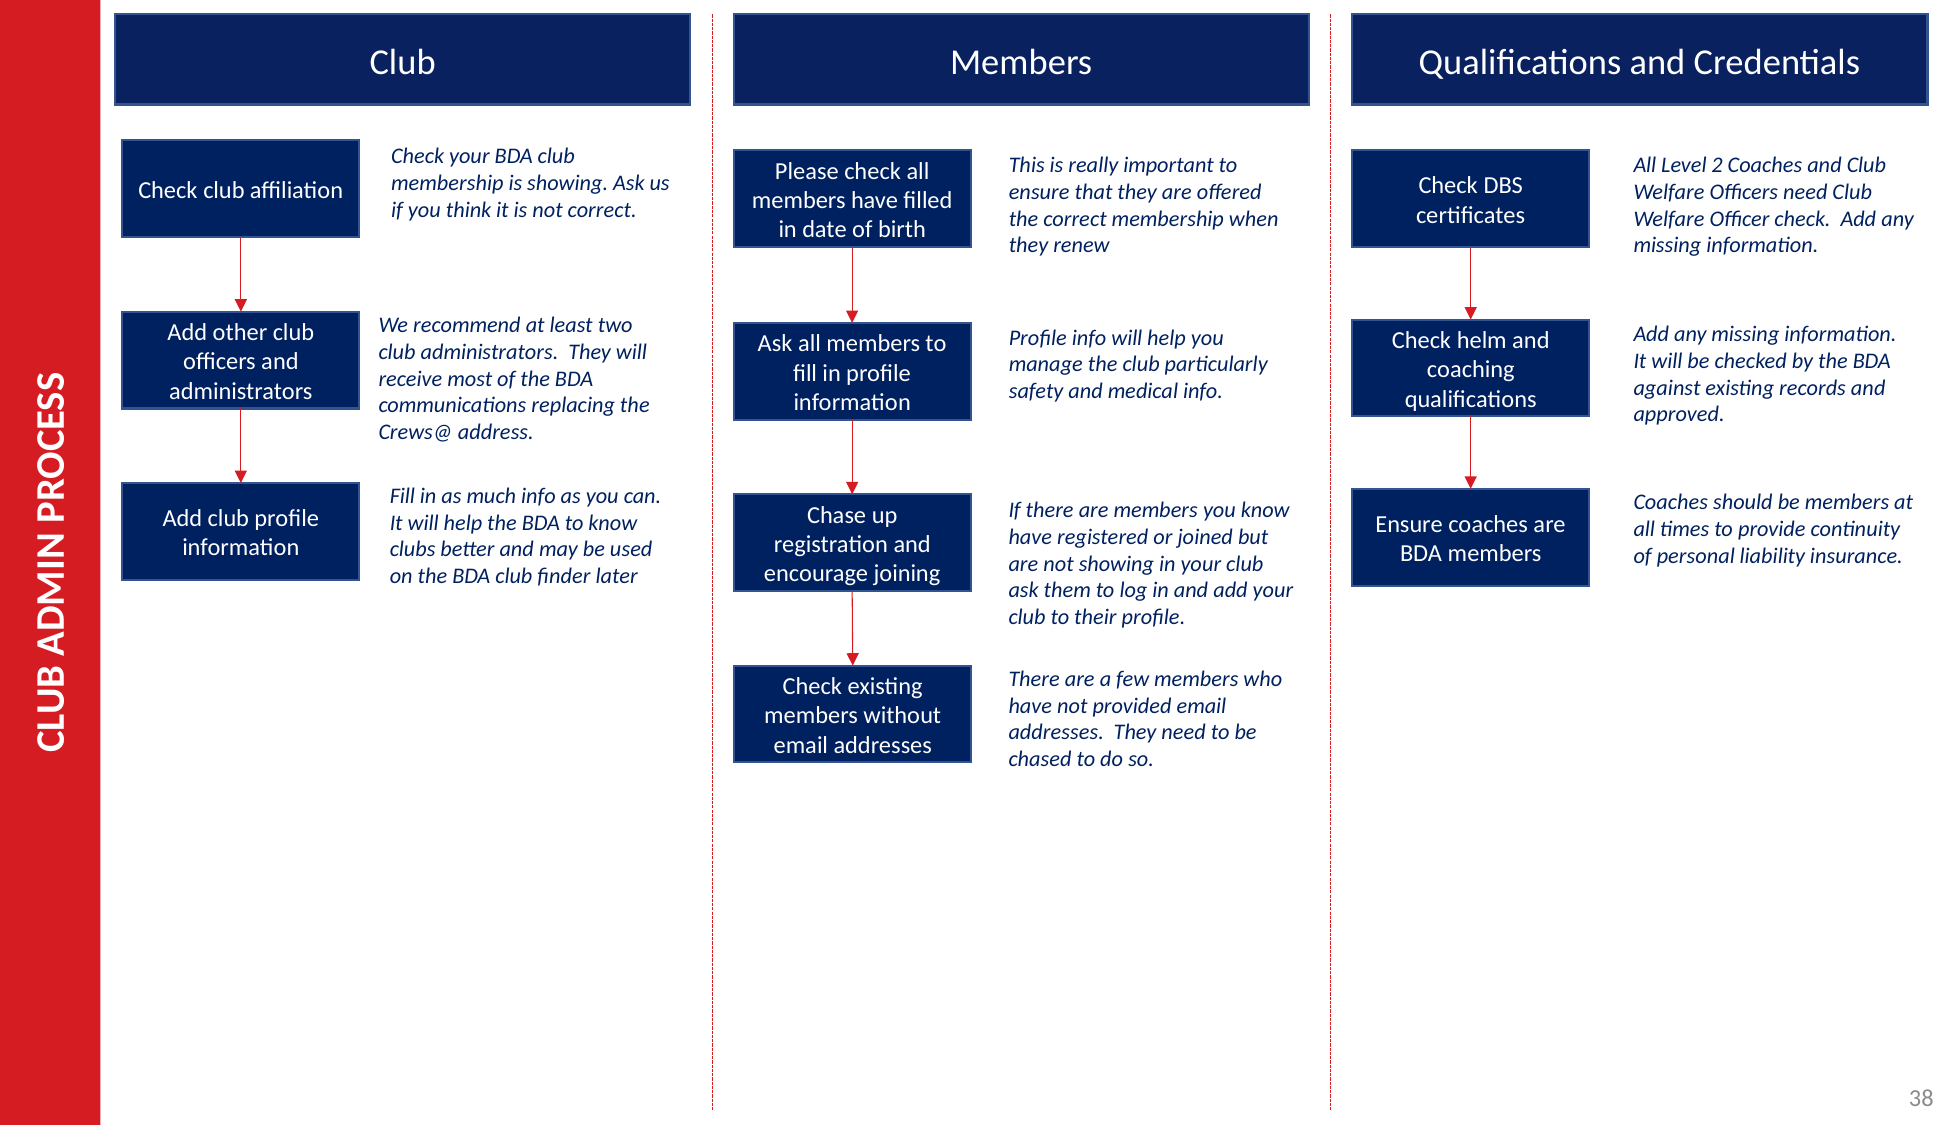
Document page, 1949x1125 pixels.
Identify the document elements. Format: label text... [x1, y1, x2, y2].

text_box CLUB ADMIN PROCESS [0, 0, 101, 1125]
text_box Ensure coaches are BDA members [1351, 488, 1590, 587]
slide_number 38 [1887, 1066, 1949, 1125]
text_box Qualifications and Credentials [1351, 13, 1929, 106]
text_box There are a few members who have not provided email addresses. They need to be chased to do so. [993, 663, 1311, 762]
text_box Ask all members to fill in profile information [733, 322, 972, 421]
text_box We recommend at least two club administrators. They will receive most of the BDA communications replacing the Crews@ address. [363, 309, 681, 408]
text_box Members [733, 13, 1310, 106]
text_box All Level 2 Coaches and Club Welfare Officers need Club Welfare Officer check. Add any missing information. [1618, 149, 1936, 248]
text_box Coaches should be members at all times to provide continuity of personal liability insurance. [1618, 487, 1936, 586]
text_box Check helm and coaching qualifications [1351, 319, 1590, 417]
text_box Add any missing information. It will be checked by the BDA against existing records and approved. [1618, 319, 1936, 417]
text_box Add club profile information [121, 482, 360, 581]
text_box If there are members you know have registered or joined but are not showing in your club ask them to log in and add your club to their profile. [993, 495, 1311, 593]
text_box Check club affiliation [121, 139, 360, 238]
text_box This is really important to ensure that they are offered the correct membership when they renew [993, 149, 1311, 248]
text_box Chase up registration and encourage joining [733, 493, 972, 592]
text_box Check existing members without email addresses [733, 665, 972, 763]
text_box Check your BDA club membership is showing. Ask us if you think it is not correct. [376, 141, 694, 239]
text_box Fill in as much info as you can. It will help the BDA to know clubs better and may be used on the BDA club finder later [374, 480, 693, 579]
text_box Club [114, 13, 691, 106]
text_box Profile info will help you manage the club particularly safety and medical info. [993, 322, 1311, 421]
text_box Check DBS certificates [1351, 149, 1590, 248]
text_box Please check all members have filled in date of birth [733, 149, 972, 248]
text_box Add other club officers and administrators [121, 311, 360, 410]
